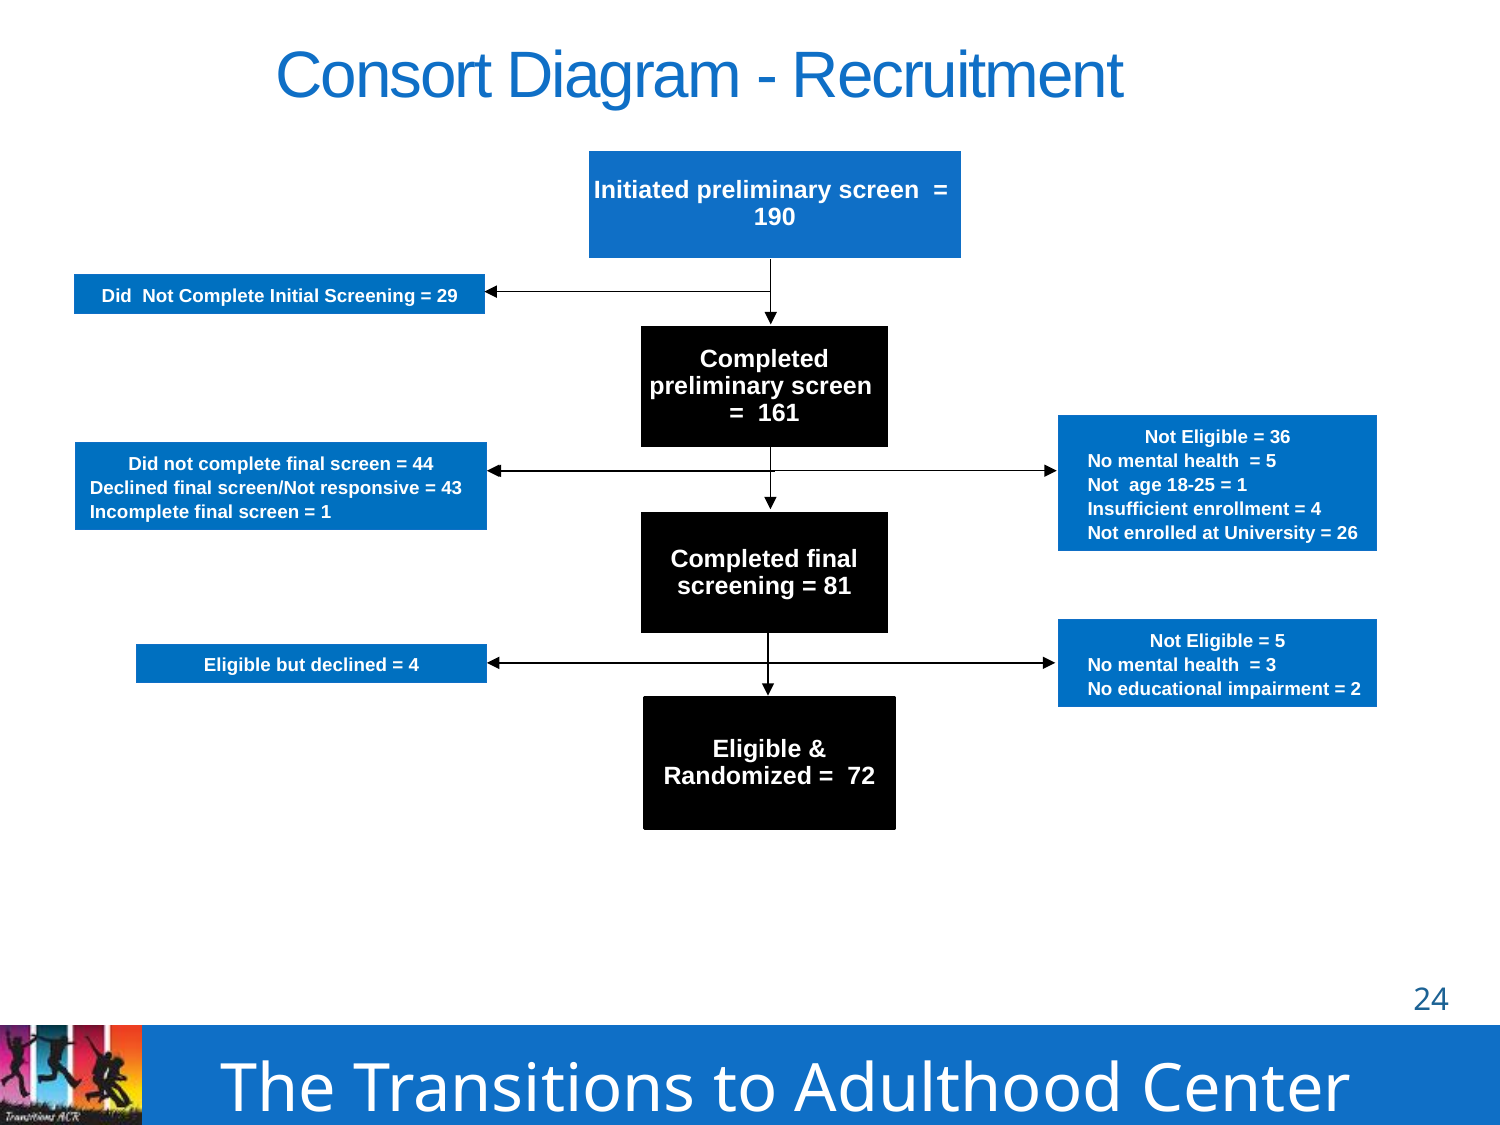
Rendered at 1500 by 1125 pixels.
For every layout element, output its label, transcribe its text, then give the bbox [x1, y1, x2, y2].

picture [0, 1025, 142, 1125]
title Consort Diagram - Recruitment [264, 19, 1306, 123]
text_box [74, 149, 1377, 829]
slide_number 24 [1401, 962, 1500, 1023]
